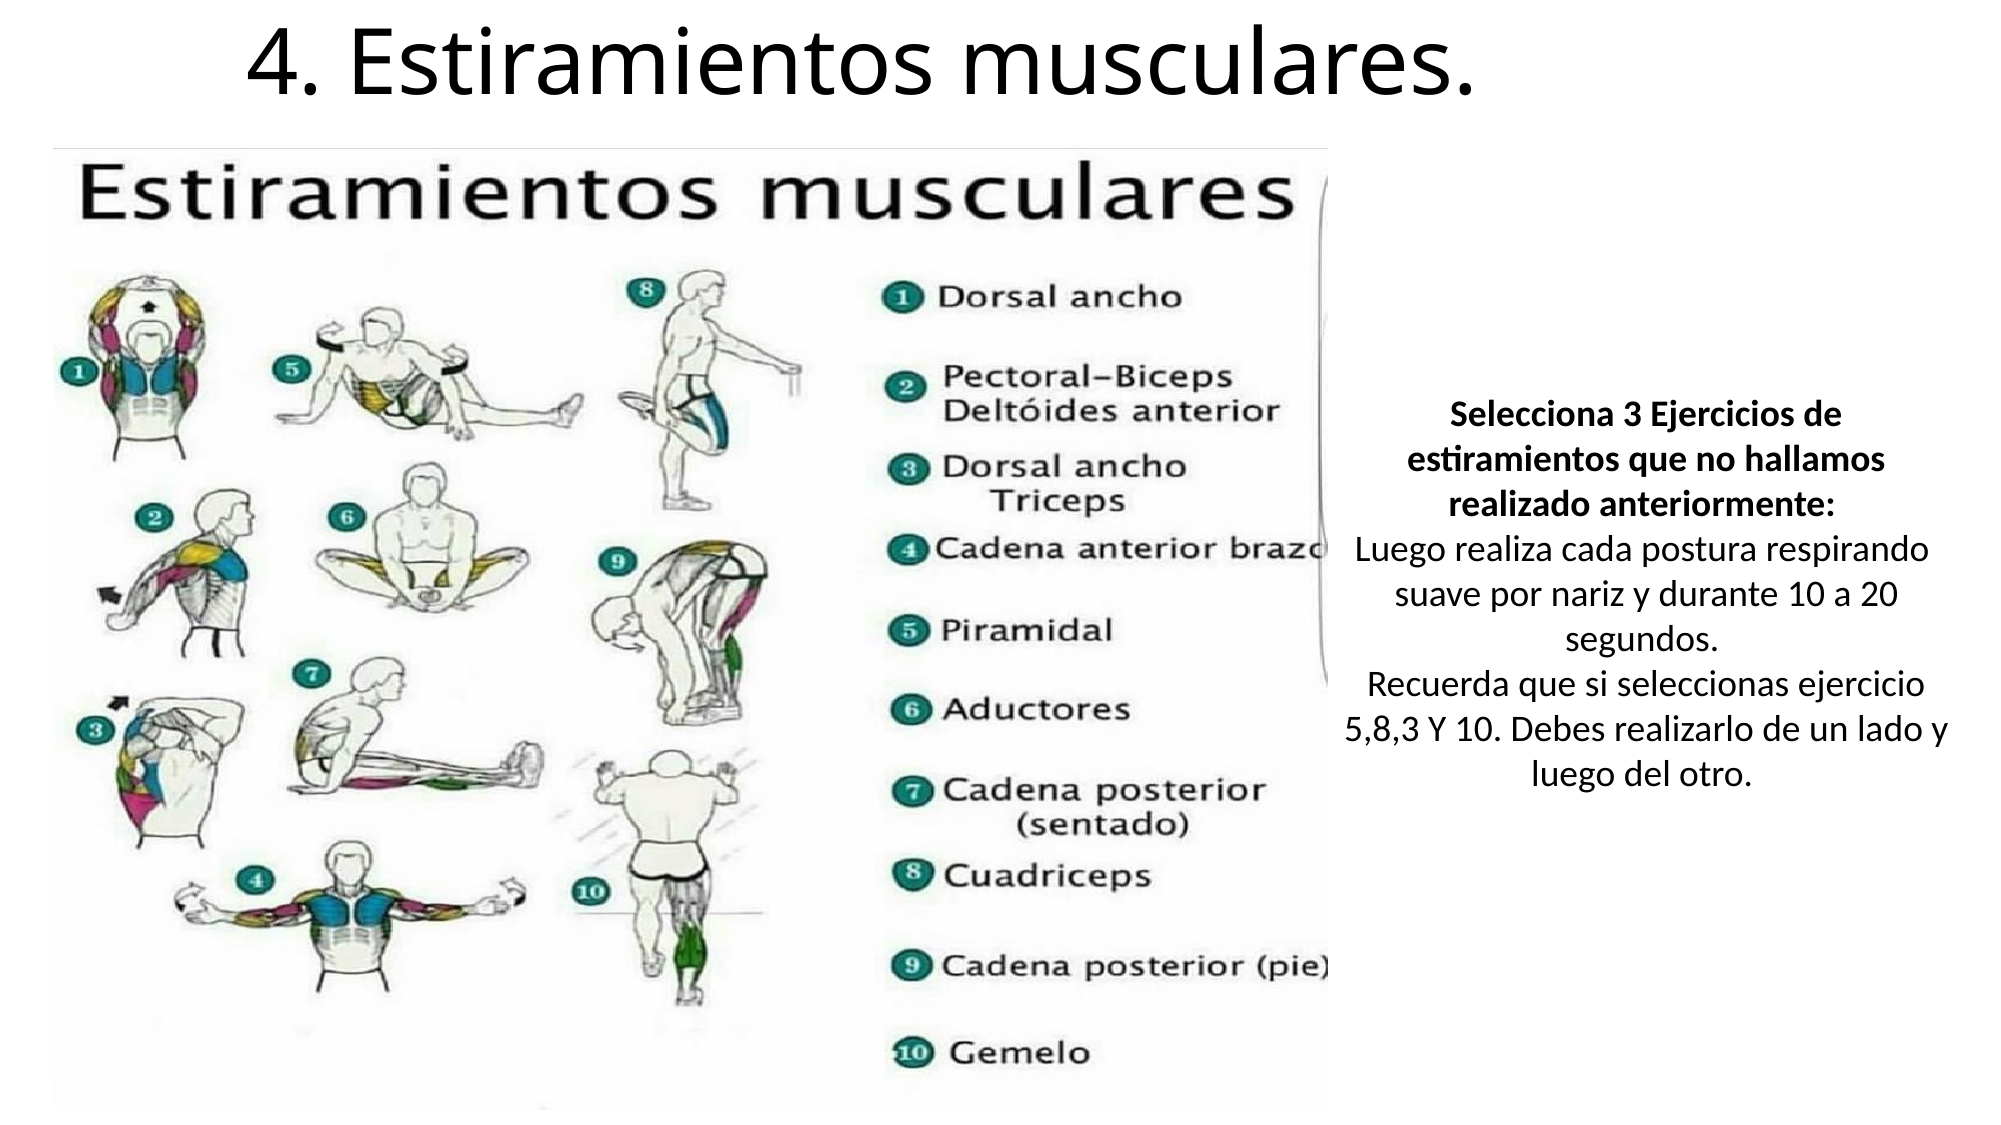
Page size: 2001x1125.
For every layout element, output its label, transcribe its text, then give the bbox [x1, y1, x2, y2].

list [53, 143, 1328, 1110]
title 4. Estiramientos musculares. [0, 0, 1725, 130]
text_box Selecciona 3 Ejercicios de estiramientos que no hallamos realizado anteriormente: Luego realiza cada postura respirando suave por nariz y durante 10 a 20 segundos. Recuerda que si seleccionas ejercicio 5,8,3 Y 10. Debes realizarlo de un lado y luego del otro. [1328, 382, 1966, 802]
